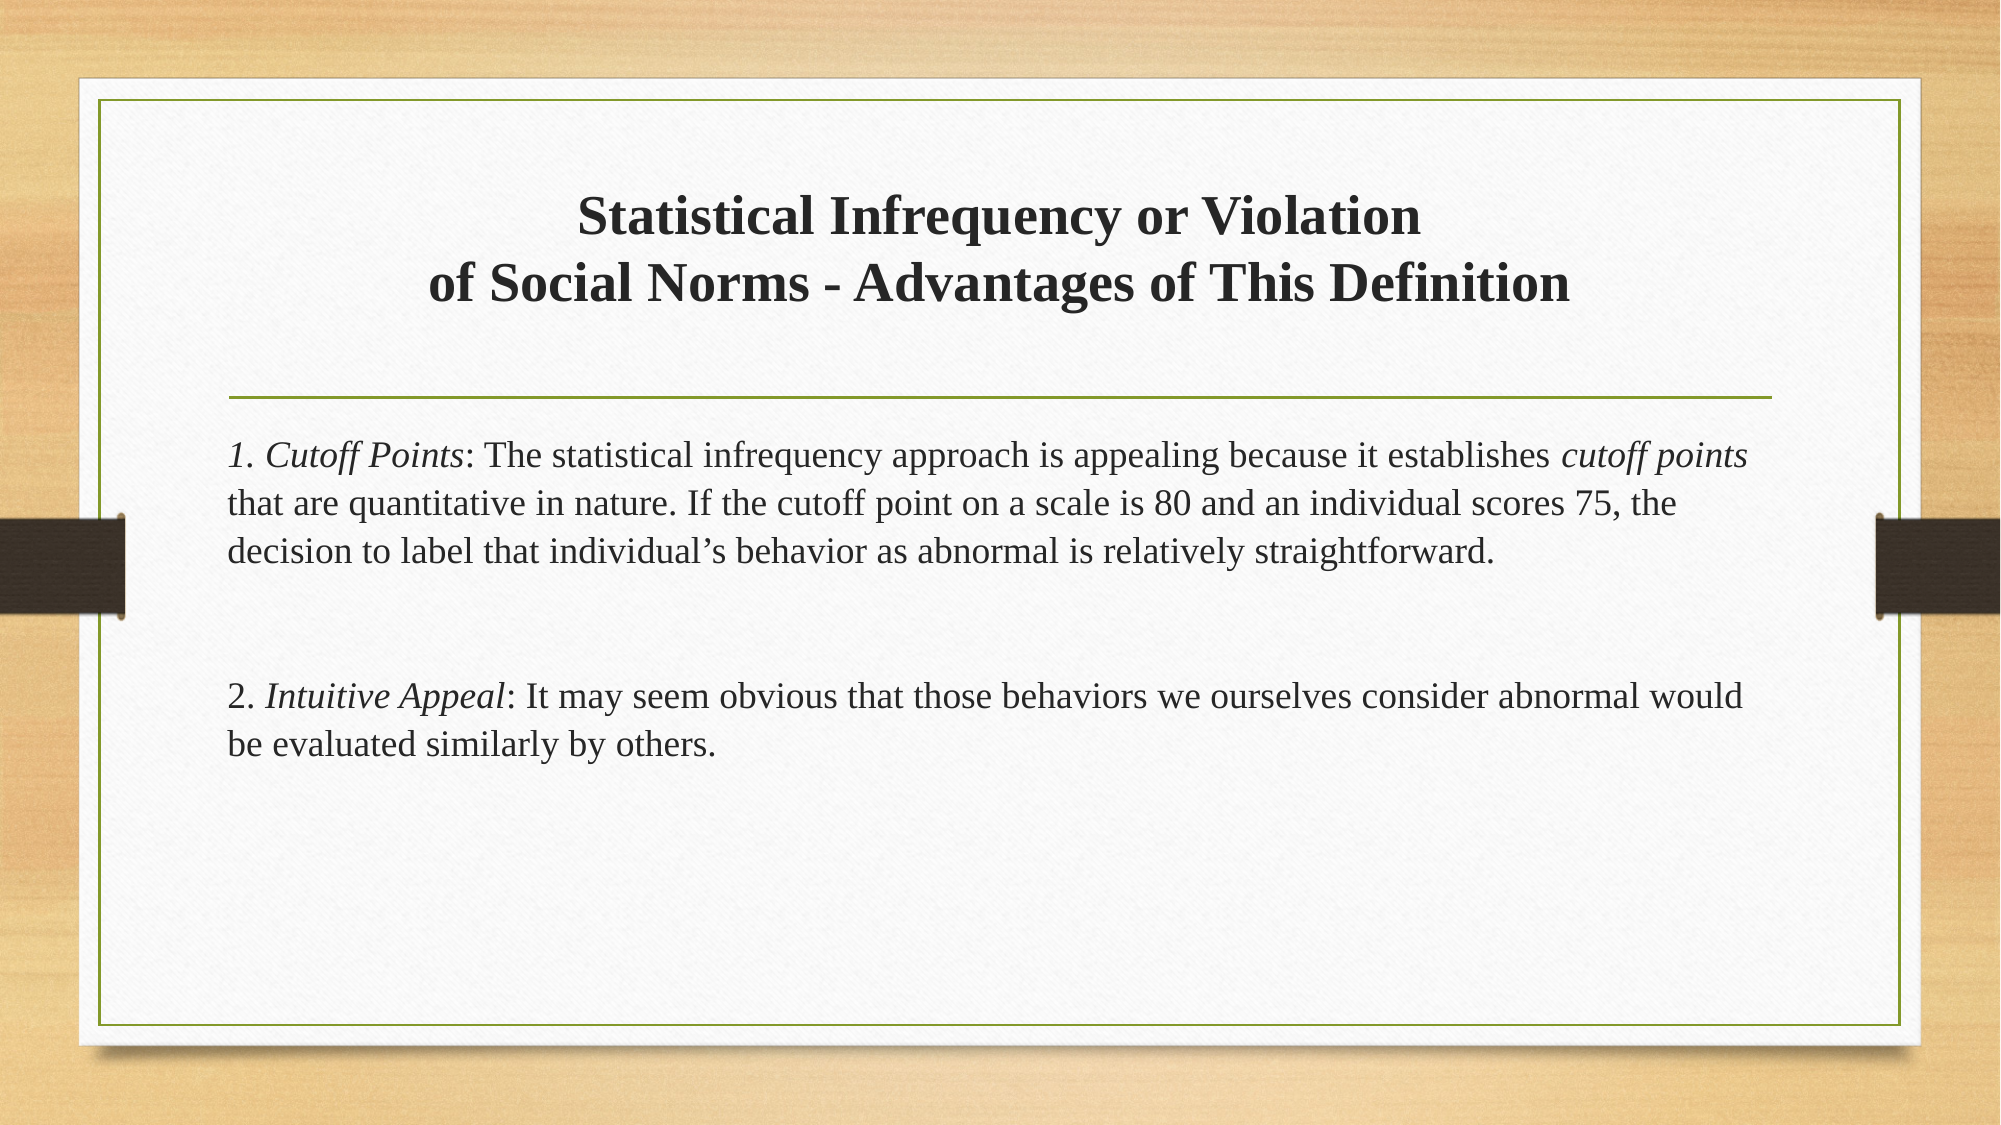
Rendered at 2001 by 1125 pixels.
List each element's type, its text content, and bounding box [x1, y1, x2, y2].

list 1. Cutoff Points: The statistical infrequency approach is appealing because it establishes cutoff points that are quantitative in nature. If the cutoff point on a scale is 80 and an individual scores 75, the decision to label that individual’s behavior as abnormal is relatively straightforward. 2. Intuitive Appeal: It may seem obvious that those behaviors we ourselves consider abnormal would be evaluated similarly by others. [212, 419, 1788, 964]
picture [0, 0, 2001, 1125]
title Statistical Infrequency or Violation of Social Norms - Advantages of This Definition [212, 161, 1788, 375]
